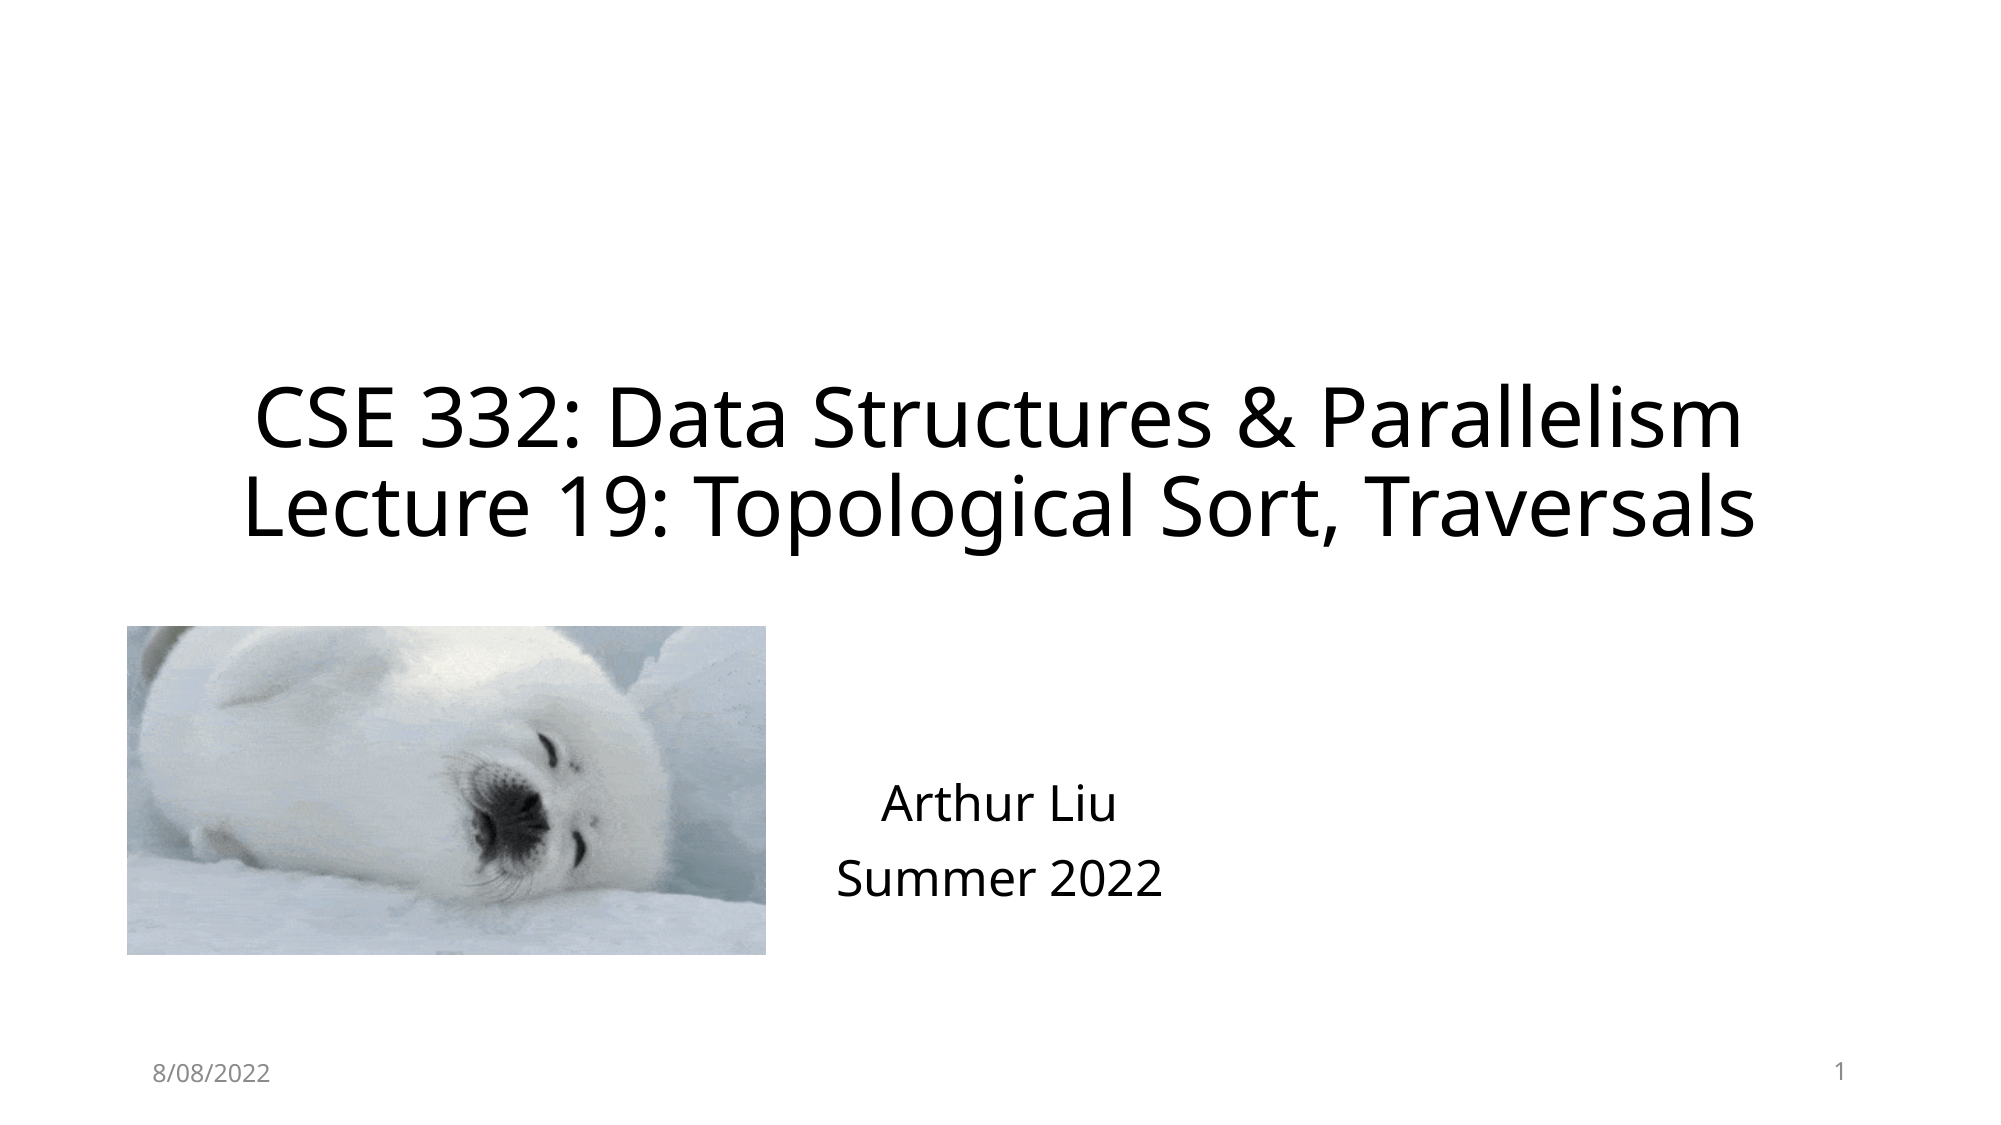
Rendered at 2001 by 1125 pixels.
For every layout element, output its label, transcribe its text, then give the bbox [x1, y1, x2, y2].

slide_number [137, 1042, 588, 1103]
subtitle Arthur Liu Summer 2022 [249, 771, 1750, 1043]
title CSE 332: Data Structures & Parallelism Lecture 19: Topological Sort, Traversals [210, 170, 1790, 563]
picture [127, 626, 766, 955]
slide_number 1 [1412, 1042, 1863, 1103]
